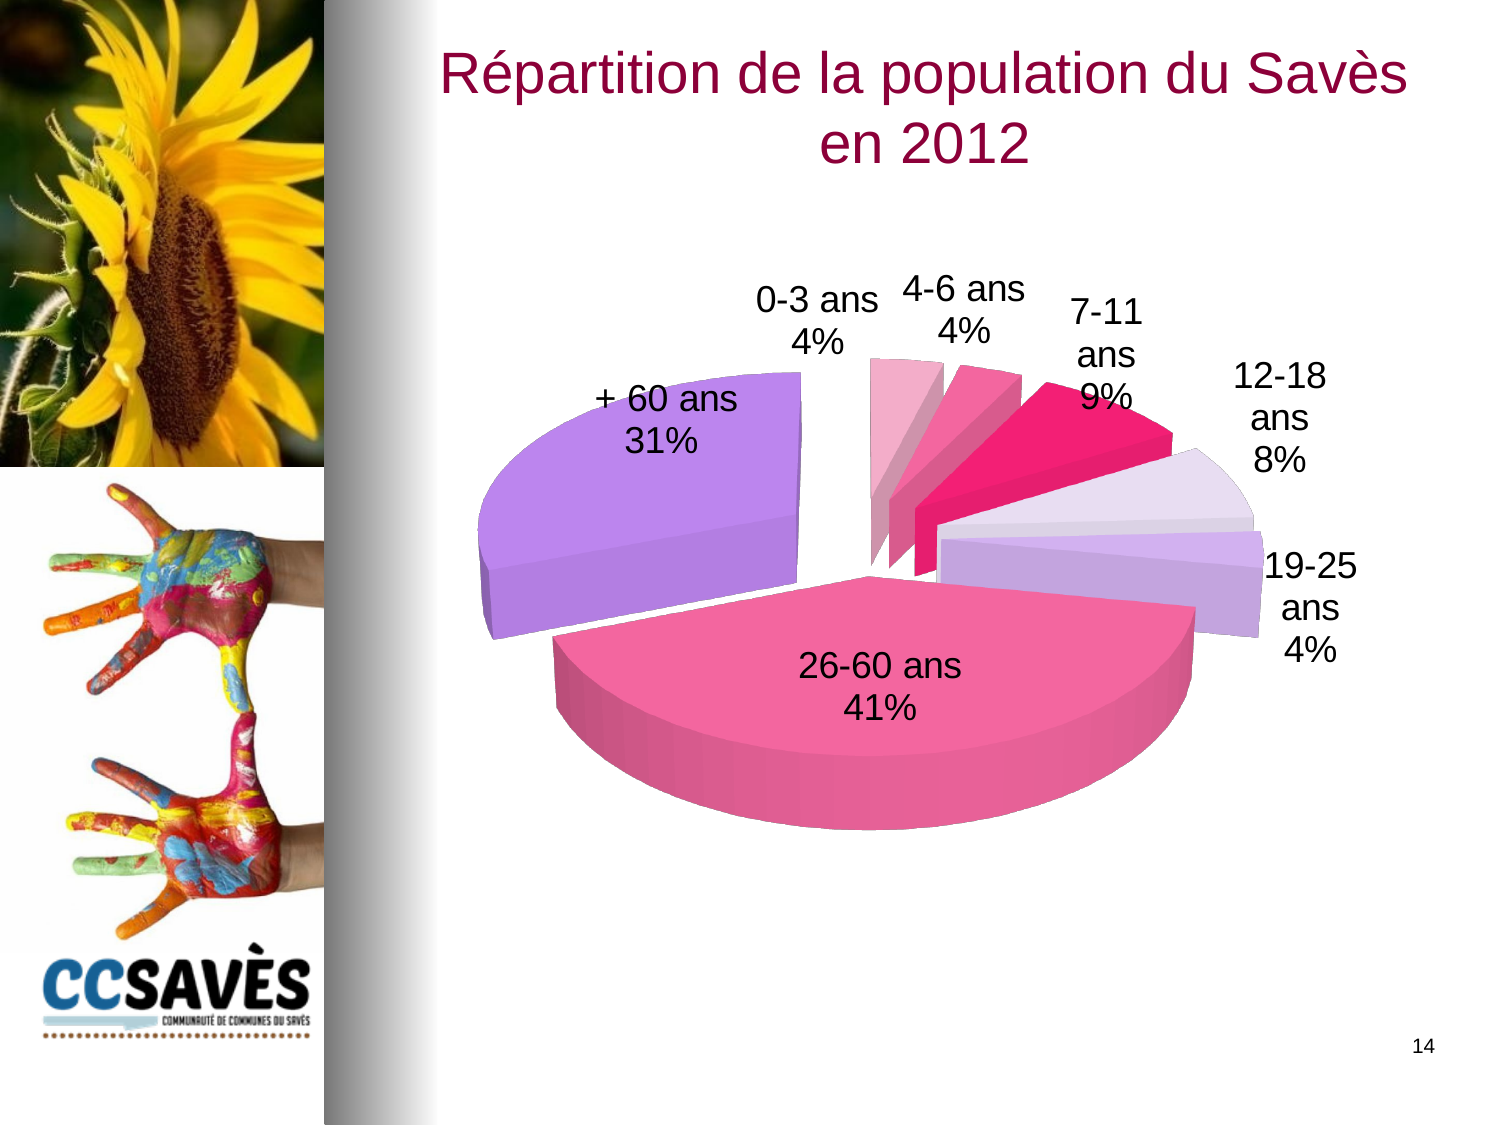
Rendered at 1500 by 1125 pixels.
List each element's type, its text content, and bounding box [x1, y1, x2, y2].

chart [312, 207, 1471, 982]
slide_number 14 [1137, 1025, 1450, 1100]
picture [0, 0, 355, 1084]
title Répartition de la population du Savès en 2012 [399, 37, 1450, 173]
